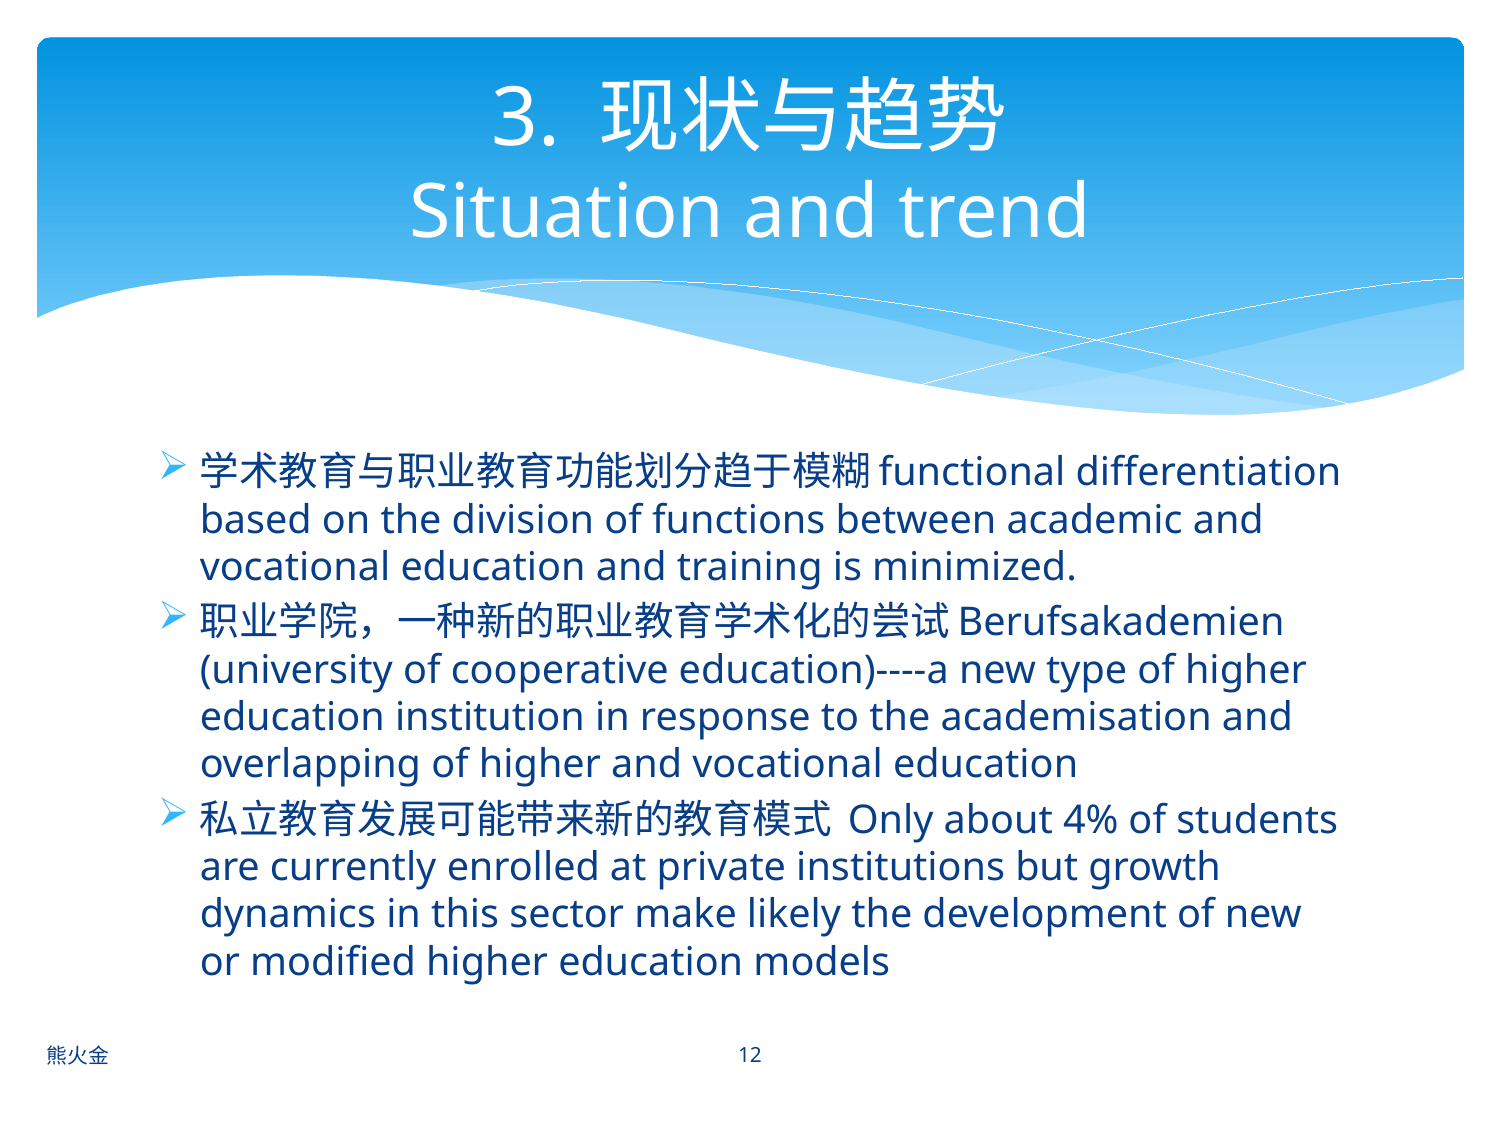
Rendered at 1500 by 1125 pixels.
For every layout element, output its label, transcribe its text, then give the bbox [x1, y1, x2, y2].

slide_number 12 [654, 1025, 846, 1086]
footer 熊火金 [31, 1025, 653, 1086]
title 3. 现状与趋势 Situation and trend [75, 55, 1425, 261]
list 学术教育与职业教育功能划分趋于模糊functional differentiation based on the division of functions between academic and vocational education and training is minimized. 职业学院，一种新的职业教育学术化的尝试Berufsakademien (university of cooperative education)----a new type of higher education institution in response to the academisation and overlapping of higher and vocational education 私立教育发展可能带来新的教育模式 Only about 4% of students are currently enrolled at private institutions but growth dynamics in this sector make likely the development of new or modified higher education models [143, 438, 1359, 1005]
